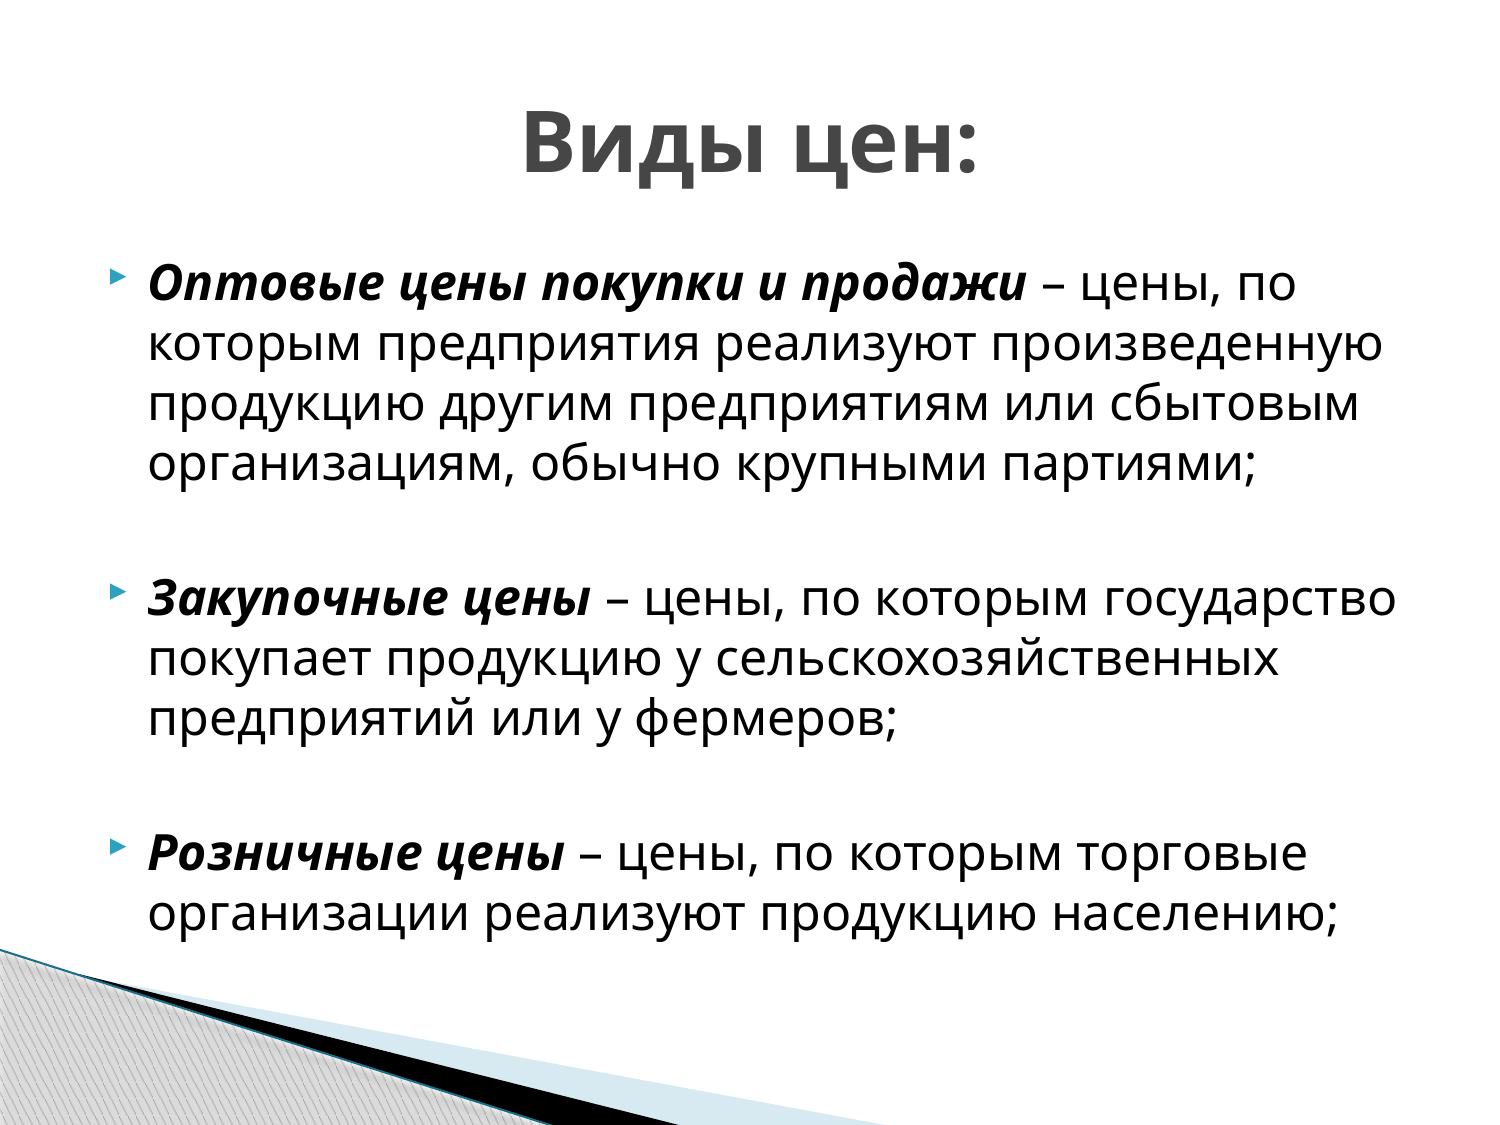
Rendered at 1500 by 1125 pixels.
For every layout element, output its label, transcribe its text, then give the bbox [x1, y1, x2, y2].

list Оптовые цены покупки и продажи – цены, по которым предприятия реализуют произведенную продукцию другим предприятиям или сбытовым организациям, обычно крупными партиями; Закупочные цены – цены, по которым государство покупает продукцию у сельскохозяйственных предприятий или у фермеров; Розничные цены – цены, по которым торговые организации реализуют продукцию населению; [75, 243, 1425, 986]
title Виды цен: [75, 45, 1425, 233]
